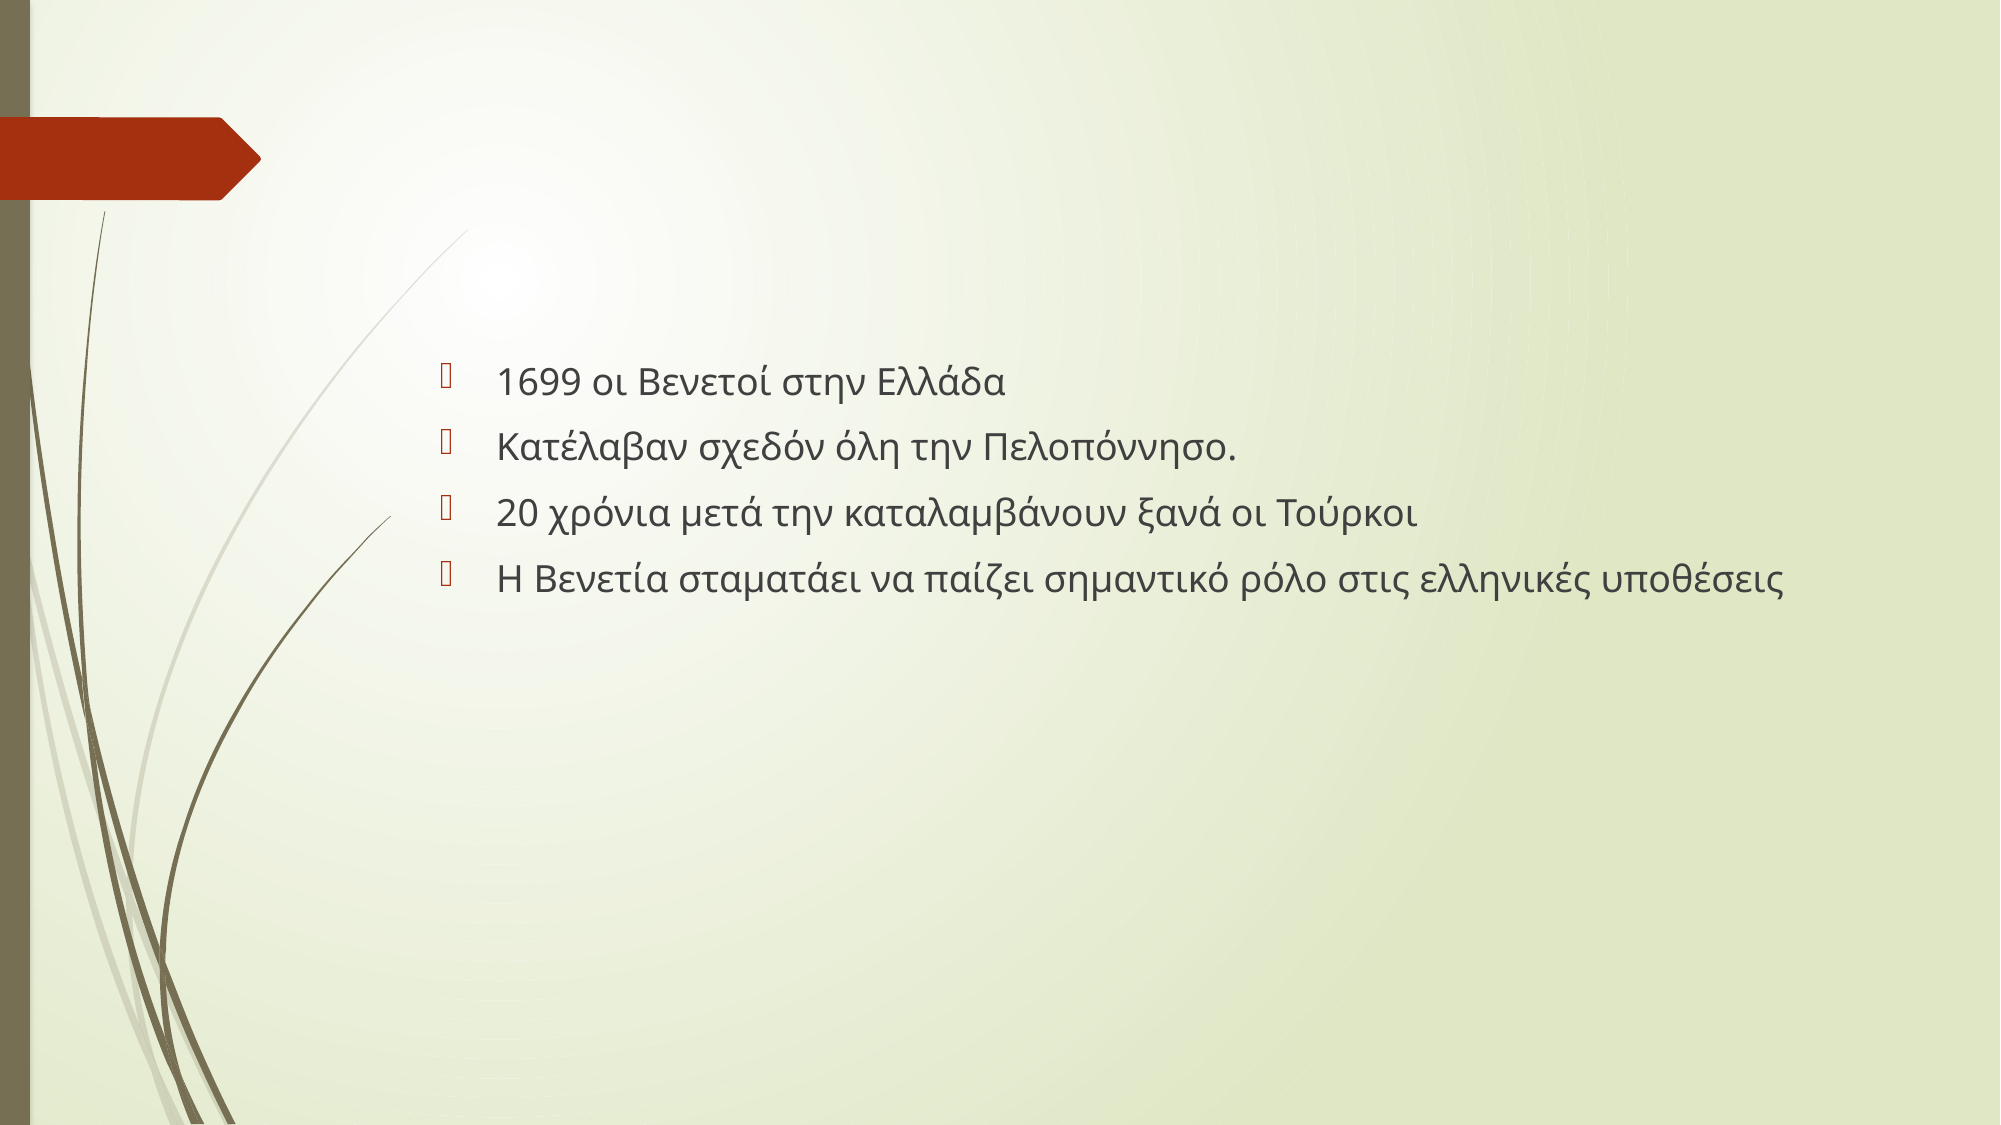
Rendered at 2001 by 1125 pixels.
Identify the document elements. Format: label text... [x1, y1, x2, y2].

list 1699 οι Βενετοί στην Ελλάδα Κατέλαβαν σχεδόν όλη την Πελοπόννησο. 20 χρόνια μετά την καταλαμβάνουν ξανά οι Τούρκοι Η Βενετία σταματάει να παίζει σημαντικό ρόλο στις ελληνικές υποθέσεις [424, 350, 1888, 970]
